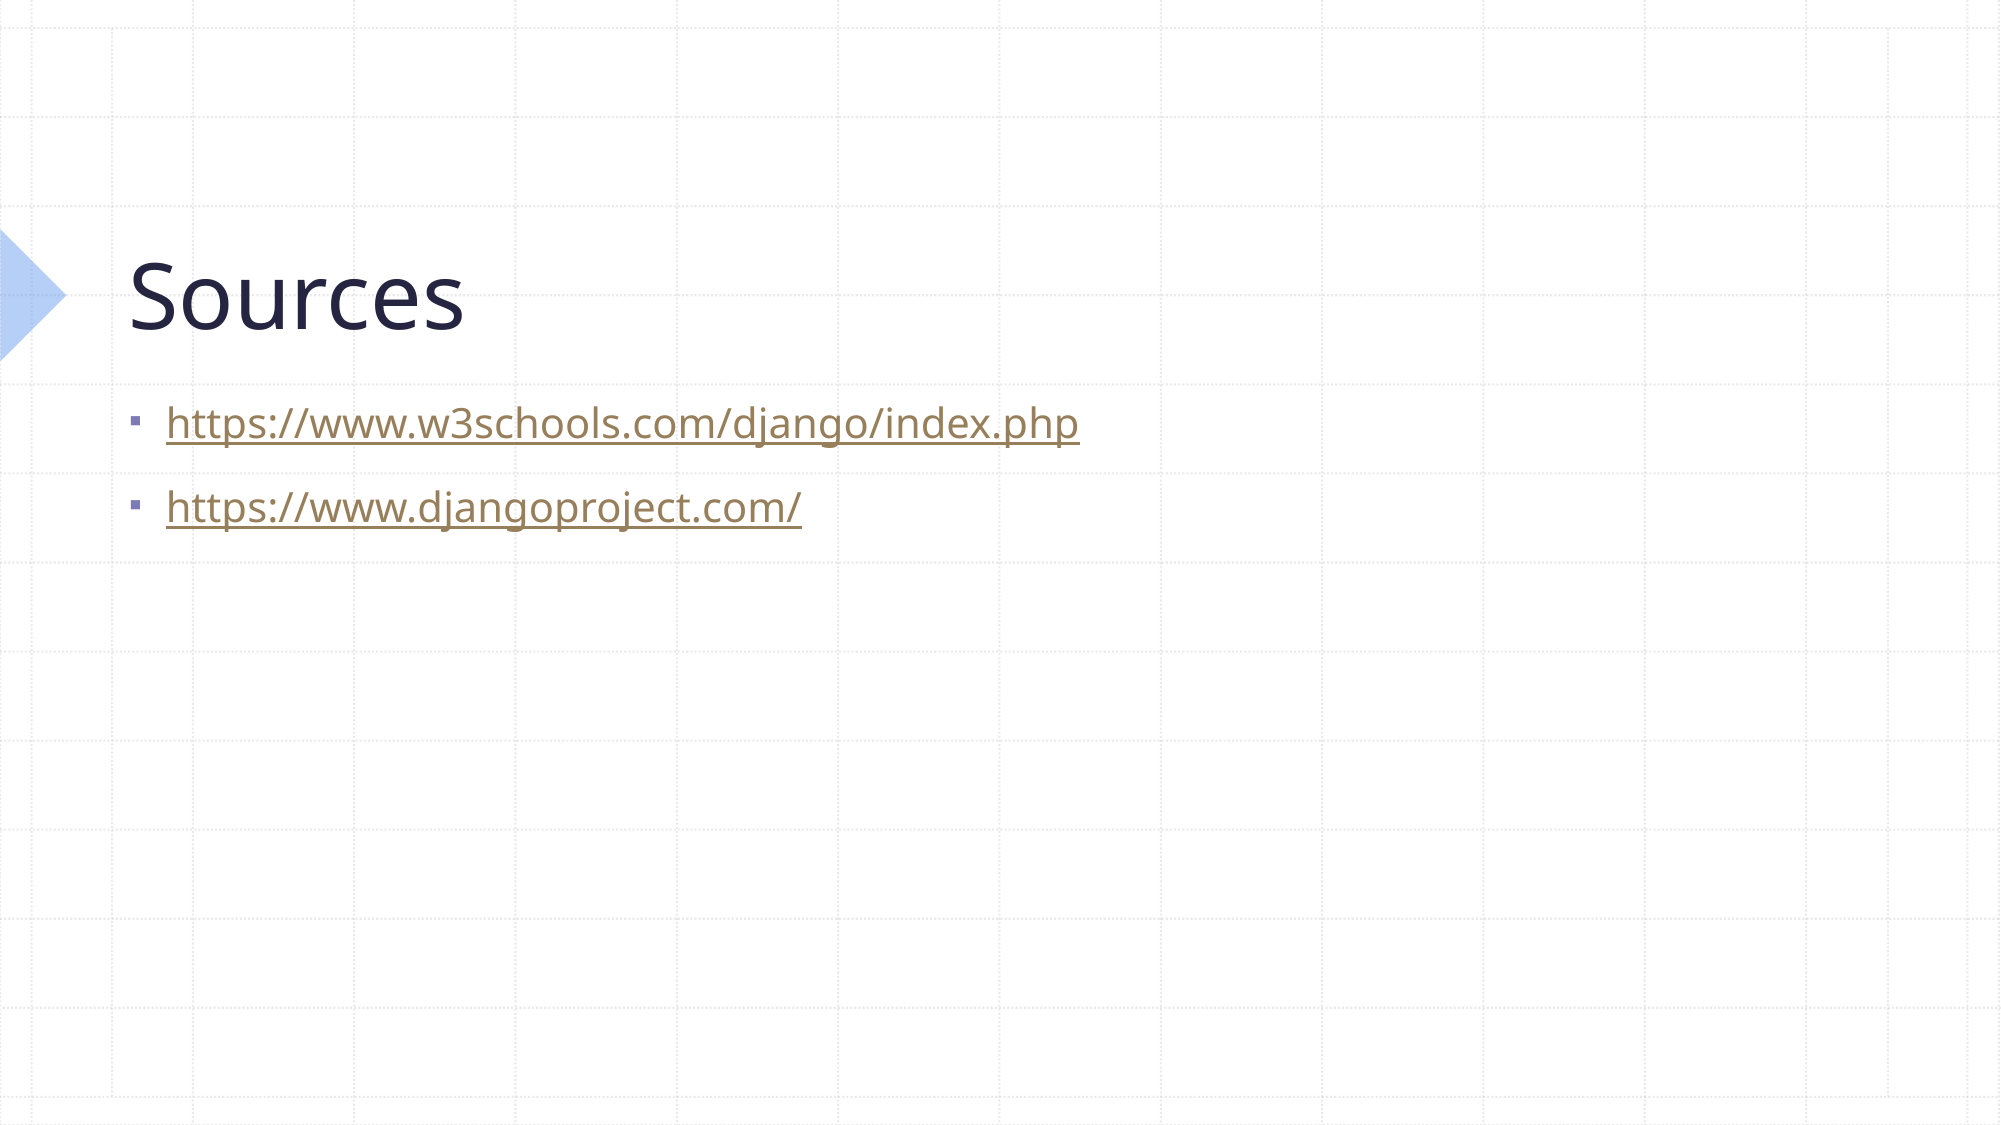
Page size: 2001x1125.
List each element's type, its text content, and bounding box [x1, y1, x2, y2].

list https://www.w3schools.com/django/index.php https://www.djangoproject.com/ [113, 383, 1808, 969]
title Sources [113, 119, 1808, 356]
